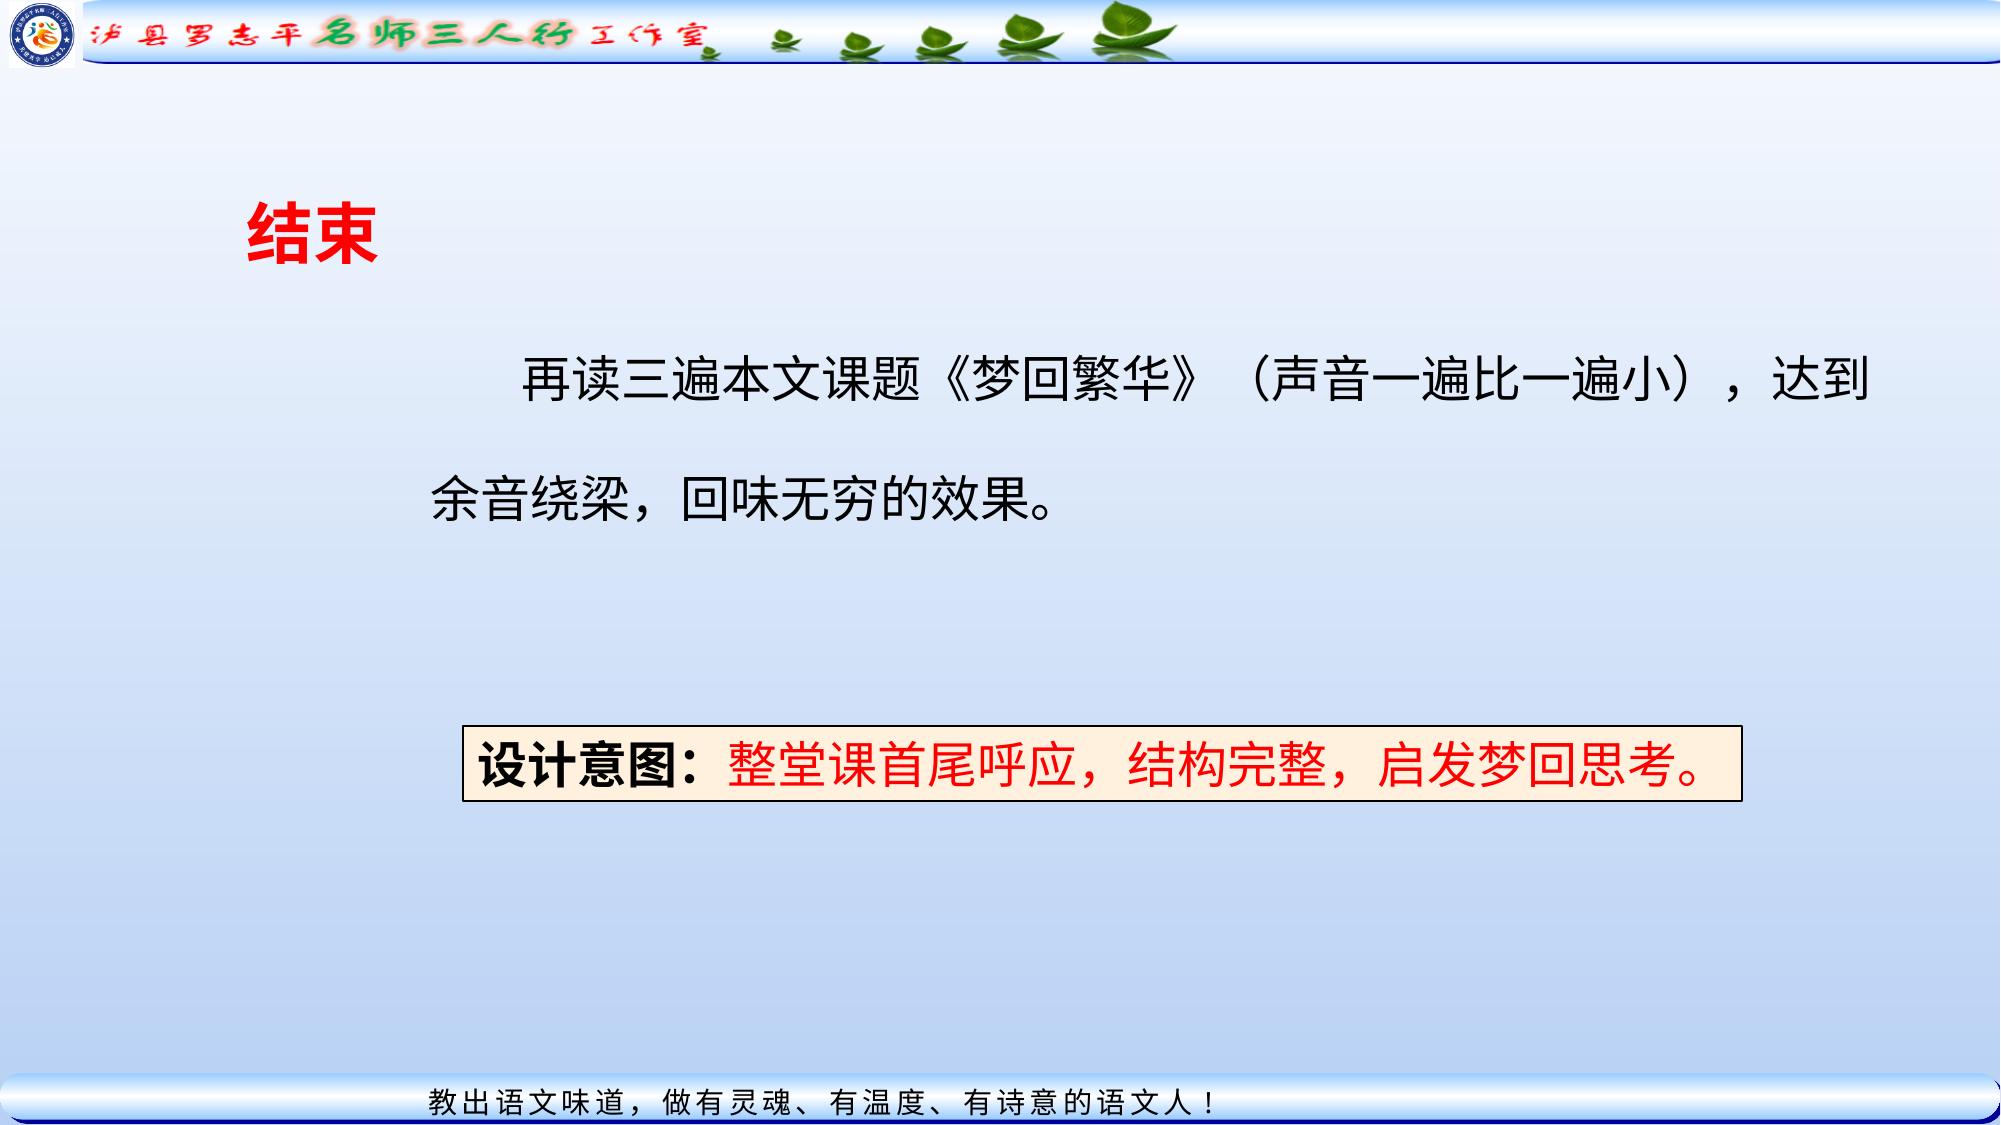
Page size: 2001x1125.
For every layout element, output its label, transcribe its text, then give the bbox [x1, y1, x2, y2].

text_box 设计意图：整堂课首尾呼应，结构完整，启发梦回思考。 [462, 726, 1743, 802]
picture [83, 0, 2001, 64]
text_box 再读三遍本文课题《梦回繁华》（声音一遍比一遍小），达到 余音绕梁，回味无穷的效果。 [415, 280, 2000, 480]
picture [9, 2, 75, 68]
text_box 结束 [231, 184, 416, 279]
